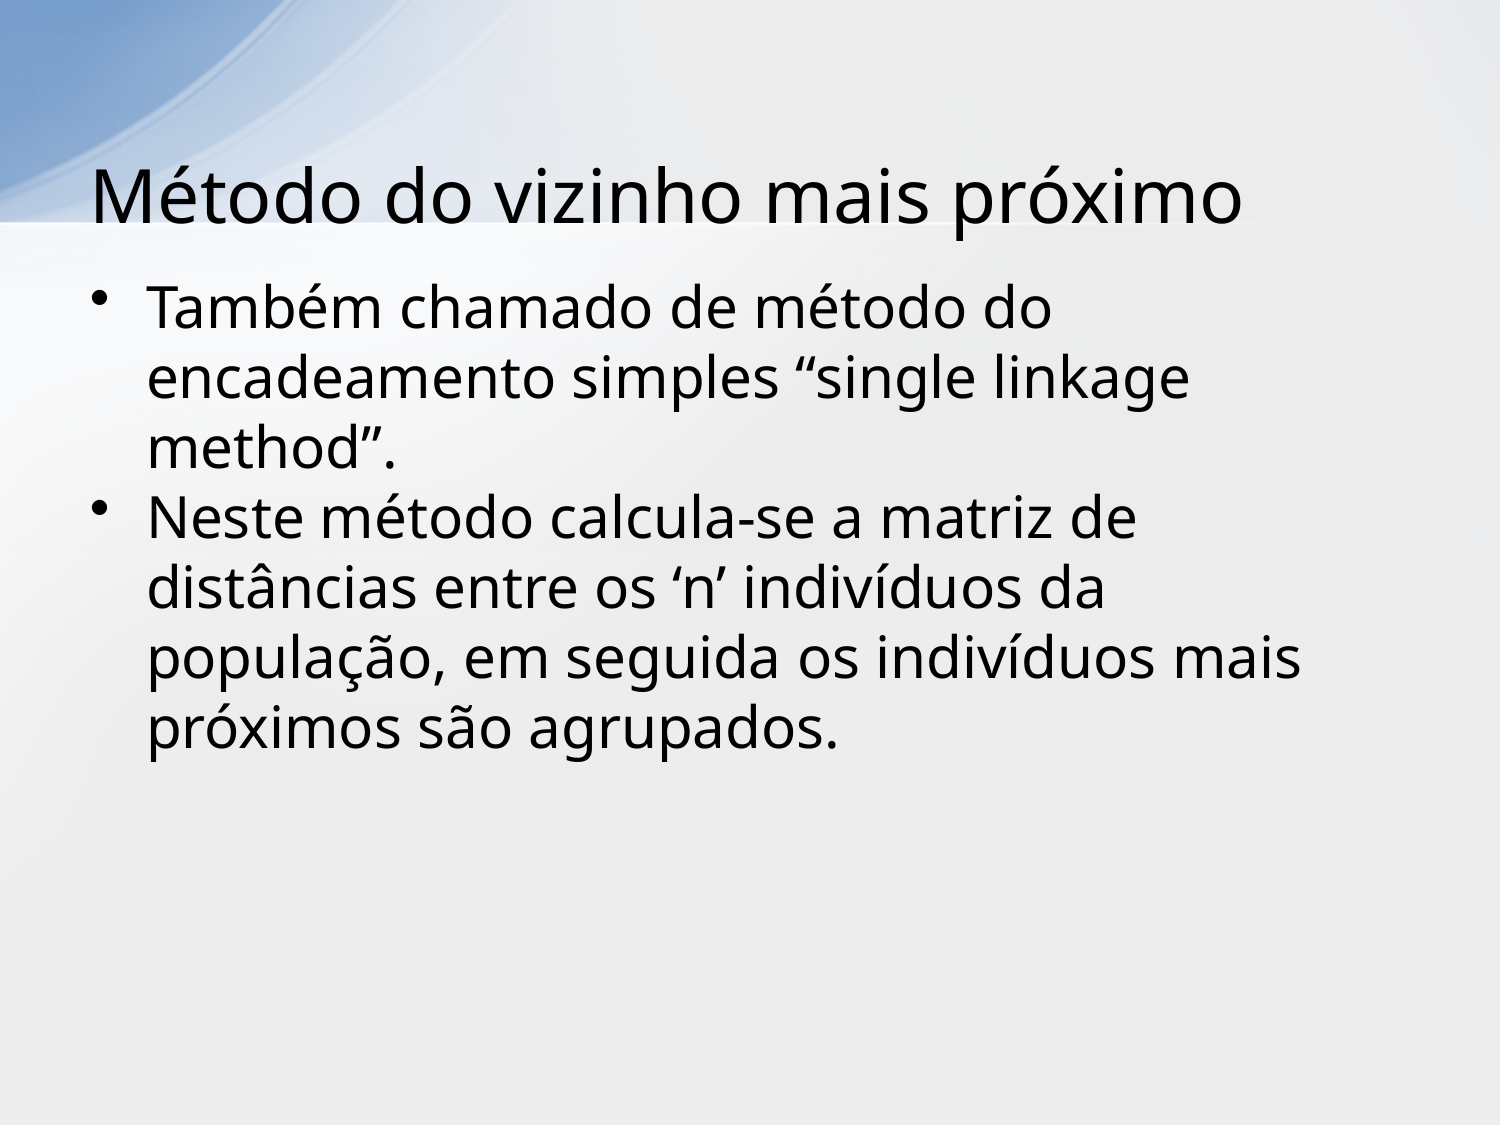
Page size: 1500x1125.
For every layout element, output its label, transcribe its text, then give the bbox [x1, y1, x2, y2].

picture [0, 0, 1500, 1125]
list Também chamado de método do encadeamento simples “single linkage method”. Neste método calcula-se a matriz de distâncias entre os ‘n’ indivíduos da população, em seguida os indivíduos mais próximos são agrupados. [75, 262, 1425, 1005]
title Método do vizinho mais próximo [75, 58, 1425, 247]
